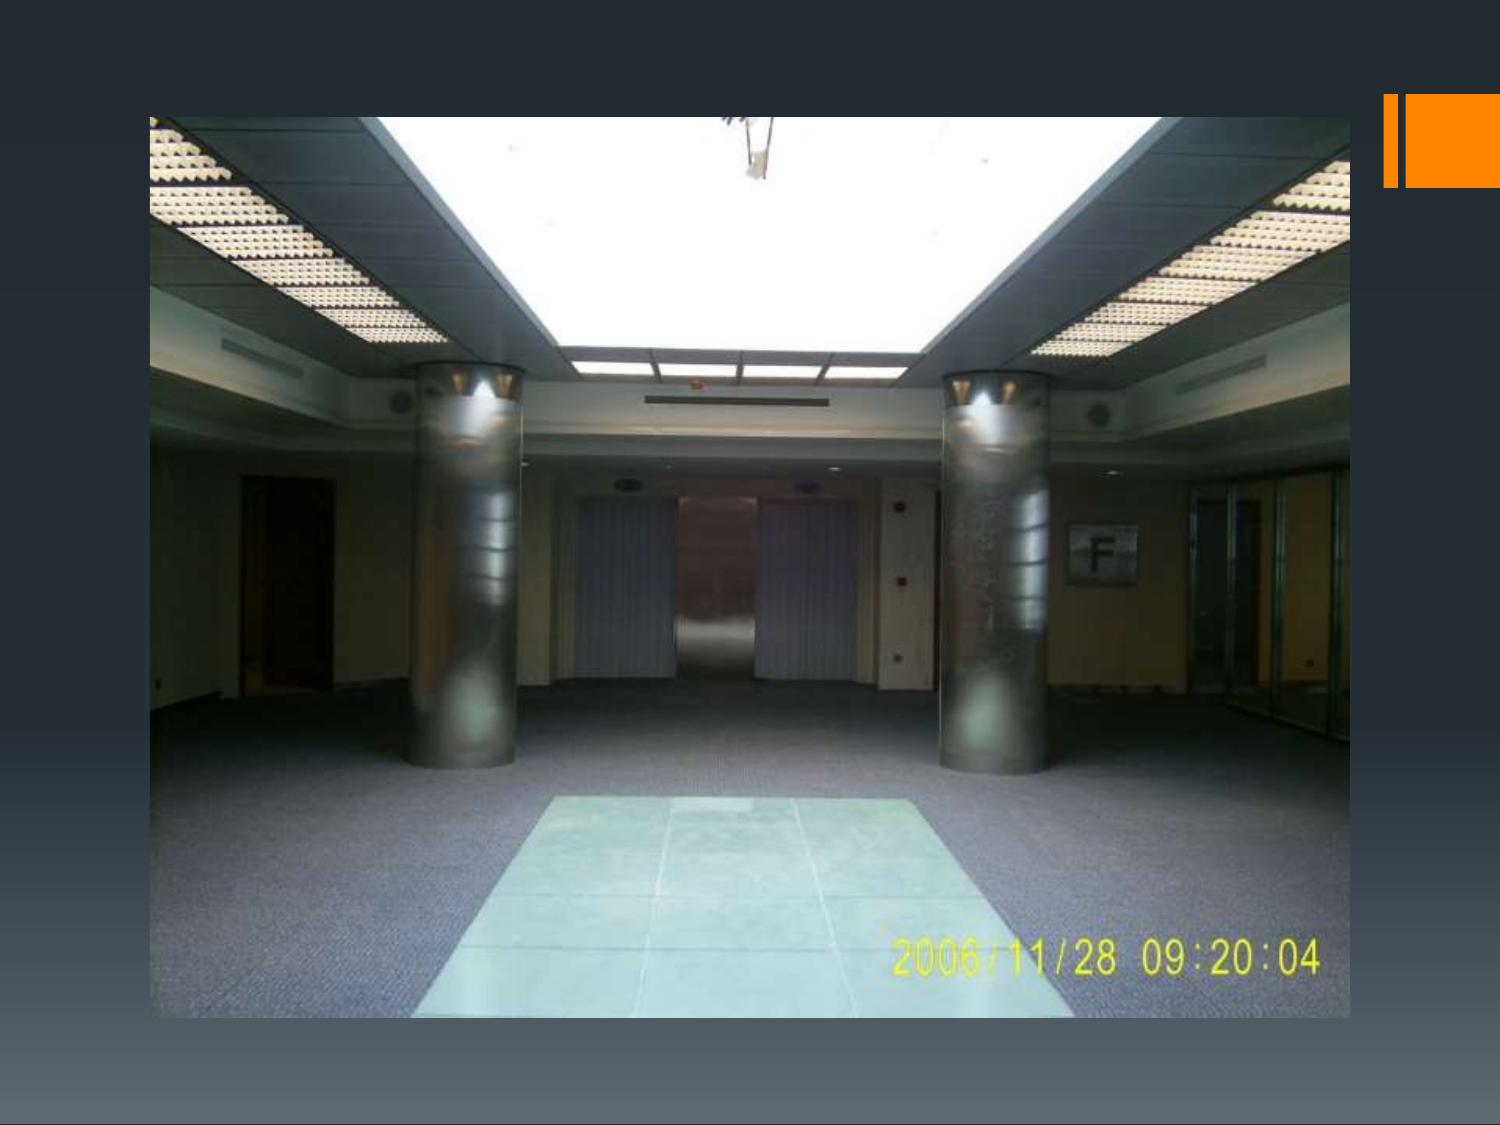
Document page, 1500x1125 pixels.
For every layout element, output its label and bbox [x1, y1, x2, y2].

text_box [149, 117, 1350, 1018]
picture [0, 0, 1500, 1125]
